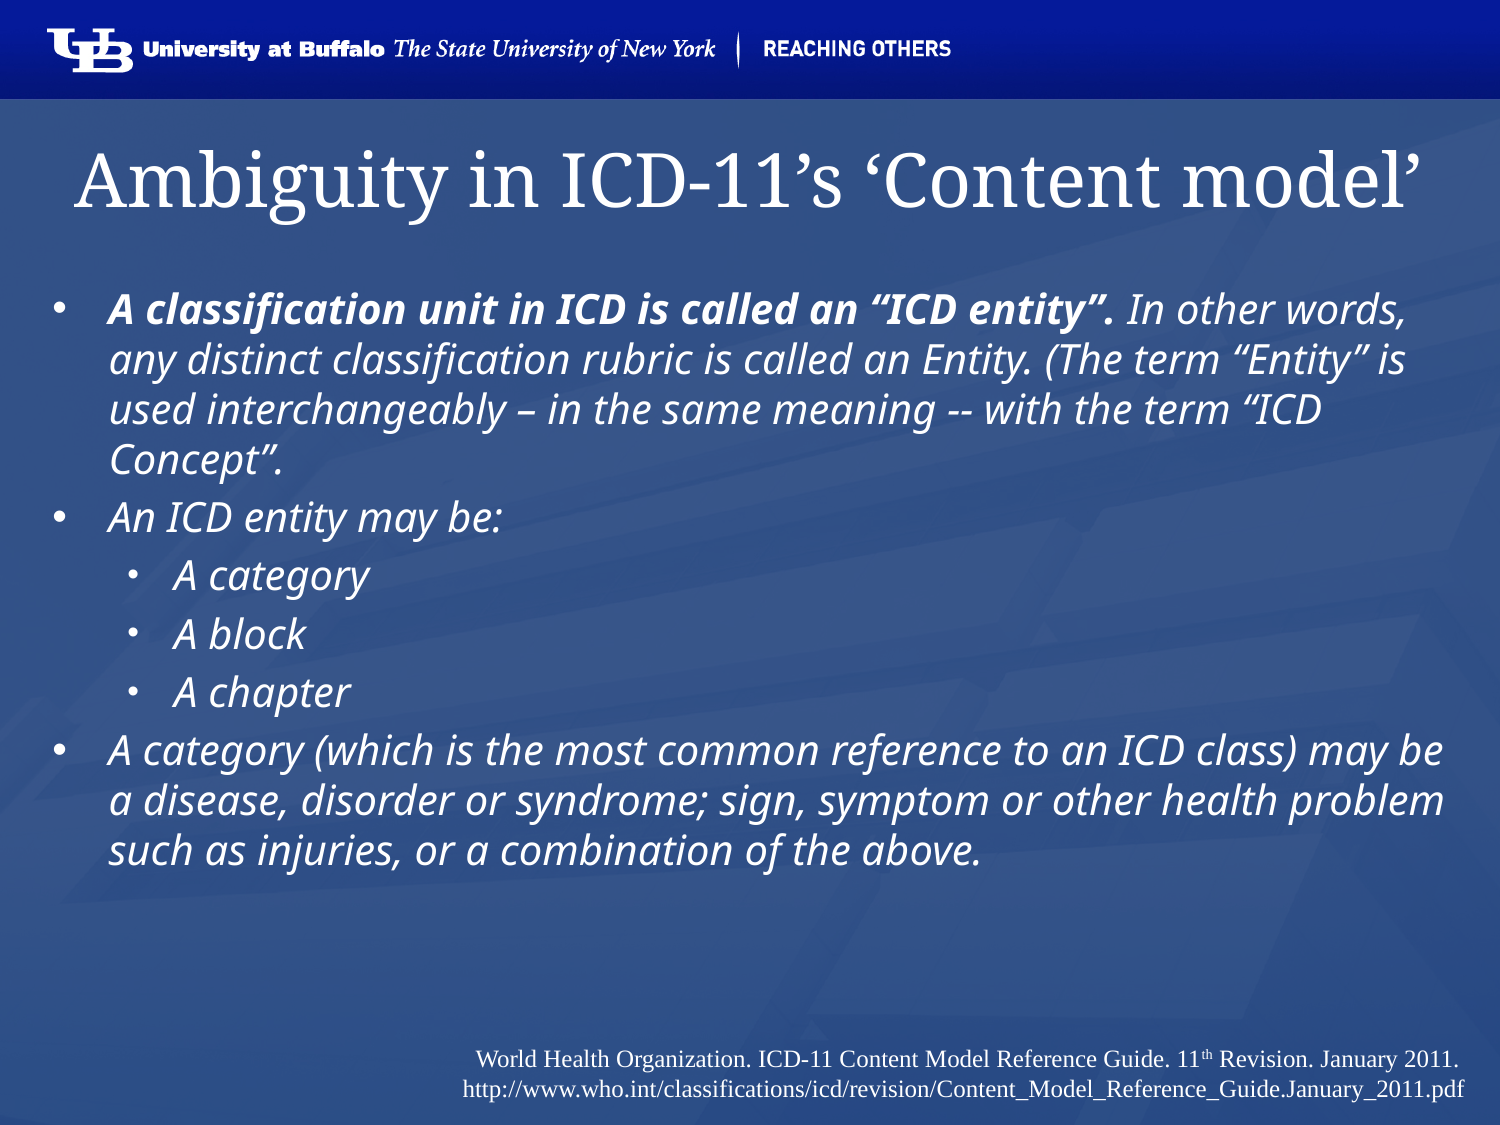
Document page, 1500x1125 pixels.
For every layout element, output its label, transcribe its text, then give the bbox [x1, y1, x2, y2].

picture [0, 0, 1500, 99]
title Ambiguity in ICD-11’s ‘Content model’ [37, 125, 1463, 250]
text_box World Health Organization. ICD-11 Content Model Reference Guide. 11th Revision. January 2011. http://www.who.int/classifications/icd/revision/Content_Model_Reference_Guide.January_2011.pdf [447, 1035, 1481, 1110]
list A classification unit in ICD is called an “ICD entity”. In other words, any distinct classification rubric is called an Entity. (The term “Entity” is used interchangeably – in the same meaning -- with the term “ICD Concept”. An ICD entity may be: A category A block A chapter A category (which is the most common reference to an ICD class) may be a disease, disorder or syndrome; sign, symptom or other health problem such as injuries, or a combination of the above. [37, 275, 1463, 1088]
